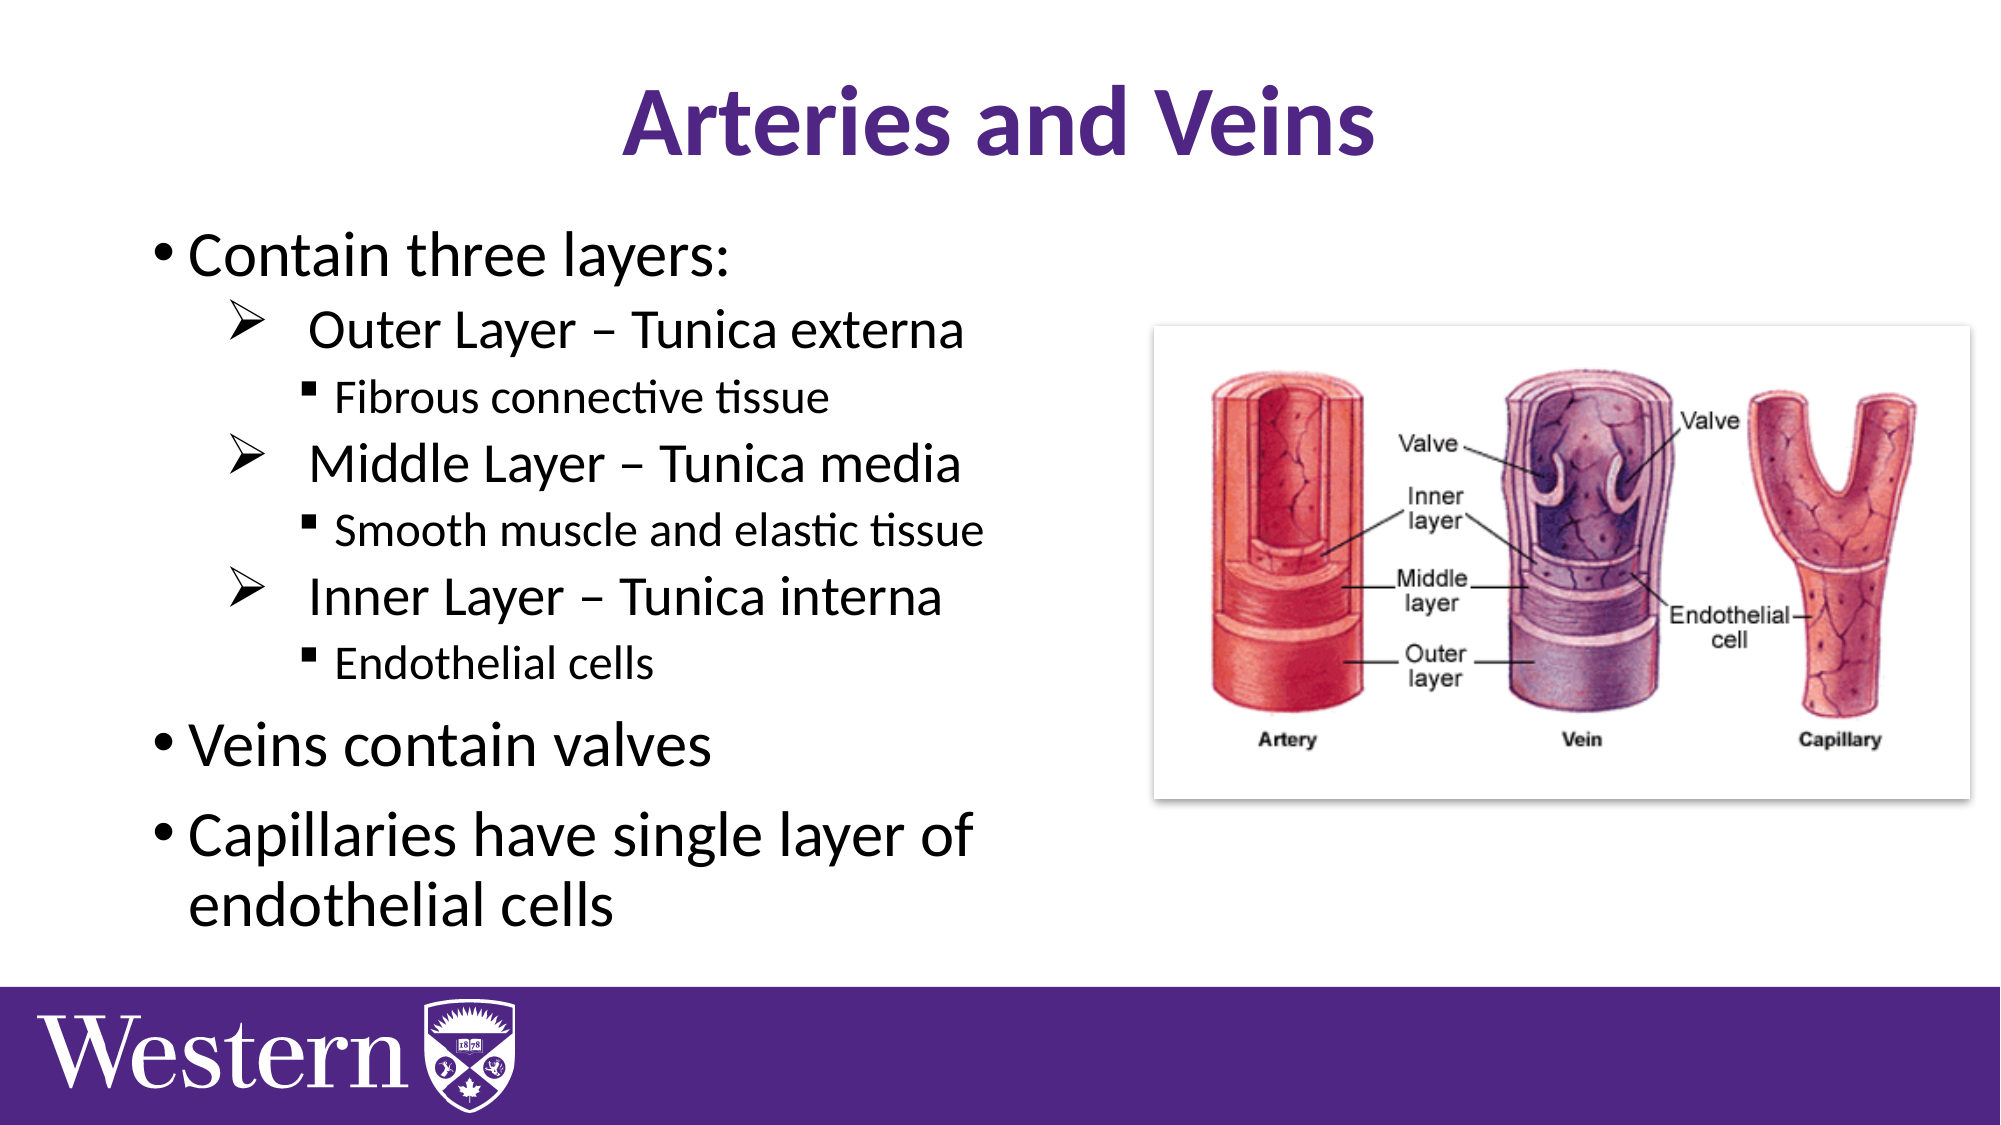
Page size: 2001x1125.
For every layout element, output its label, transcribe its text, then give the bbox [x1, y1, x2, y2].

title Arteries and Veins [137, 32, 1863, 213]
picture [1168, 340, 1956, 785]
text_box [0, 986, 2000, 1125]
list Contain three layers: Outer Layer – Tunica externa Fibrous connective tissue Middle Layer – Tunica media Smooth muscle and elastic tissue Inner Layer – Tunica interna Endothelial cells Veins contain valves Capillaries have single layer of endothelial cells [137, 212, 1229, 950]
picture [37, 999, 515, 1113]
